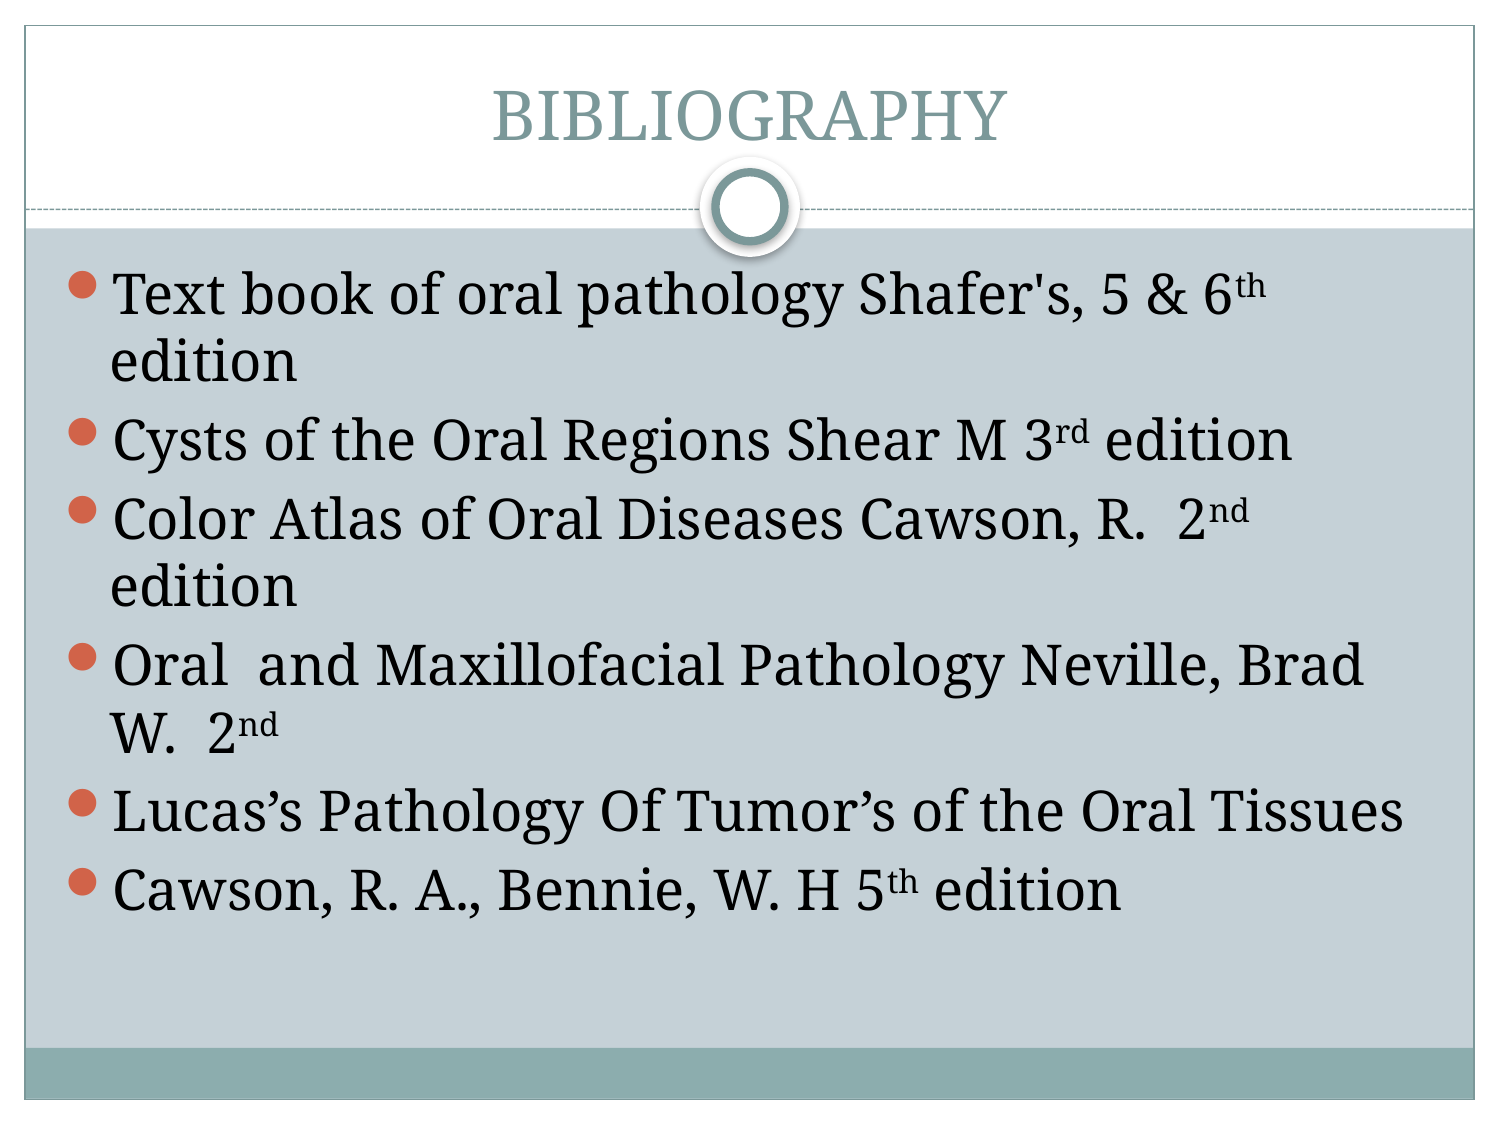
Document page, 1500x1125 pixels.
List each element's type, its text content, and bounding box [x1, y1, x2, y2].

list Text book of oral pathology Shafer's, 5 & 6th edition Cysts of the Oral Regions Shear M 3rd edition Color Atlas of Oral Diseases Cawson, R. 2nd edition Oral and Maxillofacial Pathology Neville, Brad W. 2nd Lucas’s Pathology Of Tumor’s of the Oral Tissues Cawson, R. A., Bennie, W. H 5th edition [49, 250, 1445, 1001]
title BIBLIOGRAPHY [49, 37, 1450, 162]
